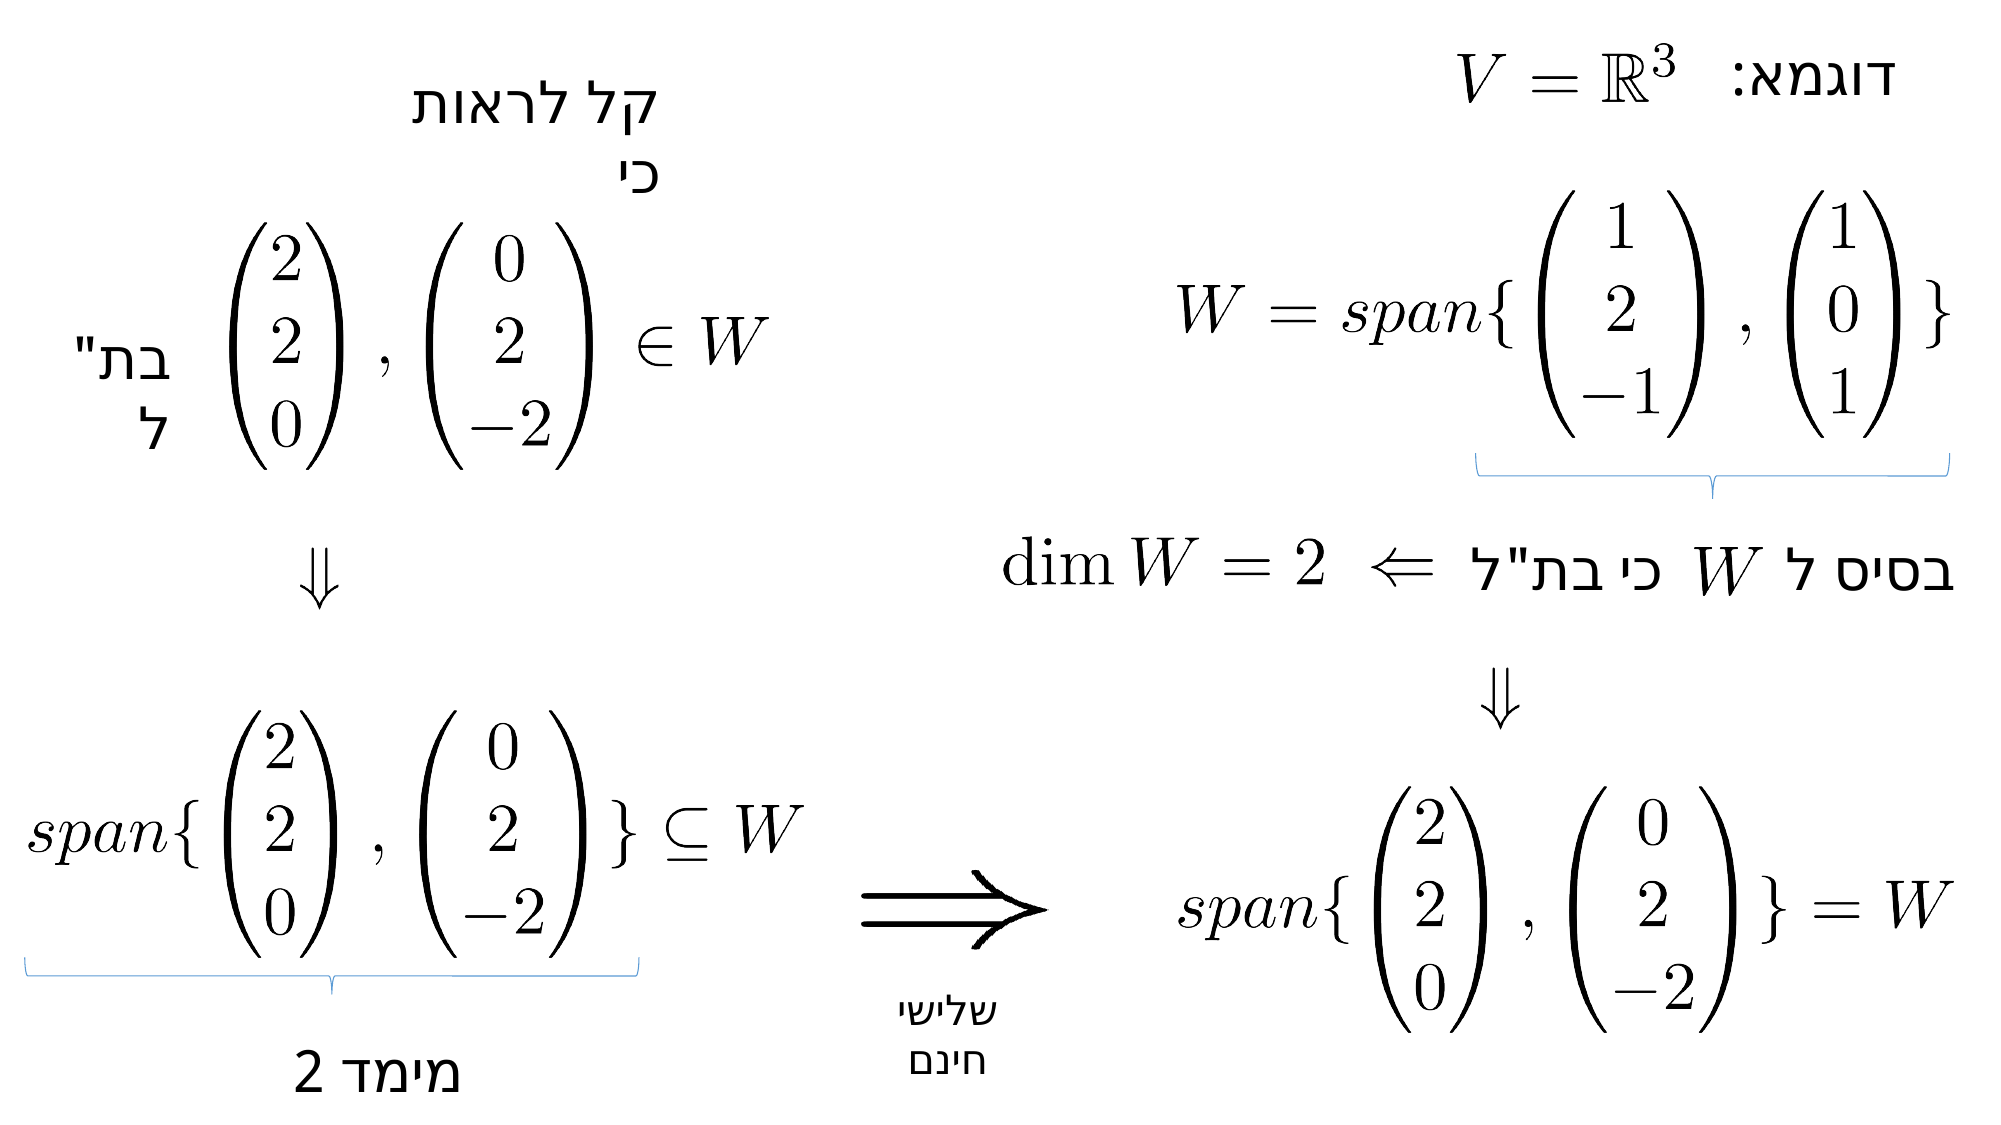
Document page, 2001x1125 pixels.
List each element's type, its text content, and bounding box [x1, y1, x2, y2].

text_box מימד 2 [159, 1027, 479, 1112]
picture [1694, 547, 1763, 596]
text_box [1475, 453, 1951, 499]
text_box קל לראות כי [356, 57, 677, 213]
picture [28, 710, 804, 958]
text_box [24, 957, 640, 995]
picture [1371, 547, 1433, 587]
picture [1178, 786, 1954, 1033]
picture [1481, 667, 1520, 730]
text_box בסיס ל כי בת"ל [1323, 525, 1971, 610]
picture [861, 869, 1049, 950]
picture [1003, 536, 1324, 586]
text_box דוגמא: [1674, 30, 1928, 115]
picture [229, 222, 769, 470]
picture [300, 547, 339, 610]
picture [1457, 43, 1675, 103]
picture [1176, 190, 1950, 438]
text_box בת"ל [28, 313, 187, 469]
text_box שלישי חינם [853, 975, 1042, 1091]
